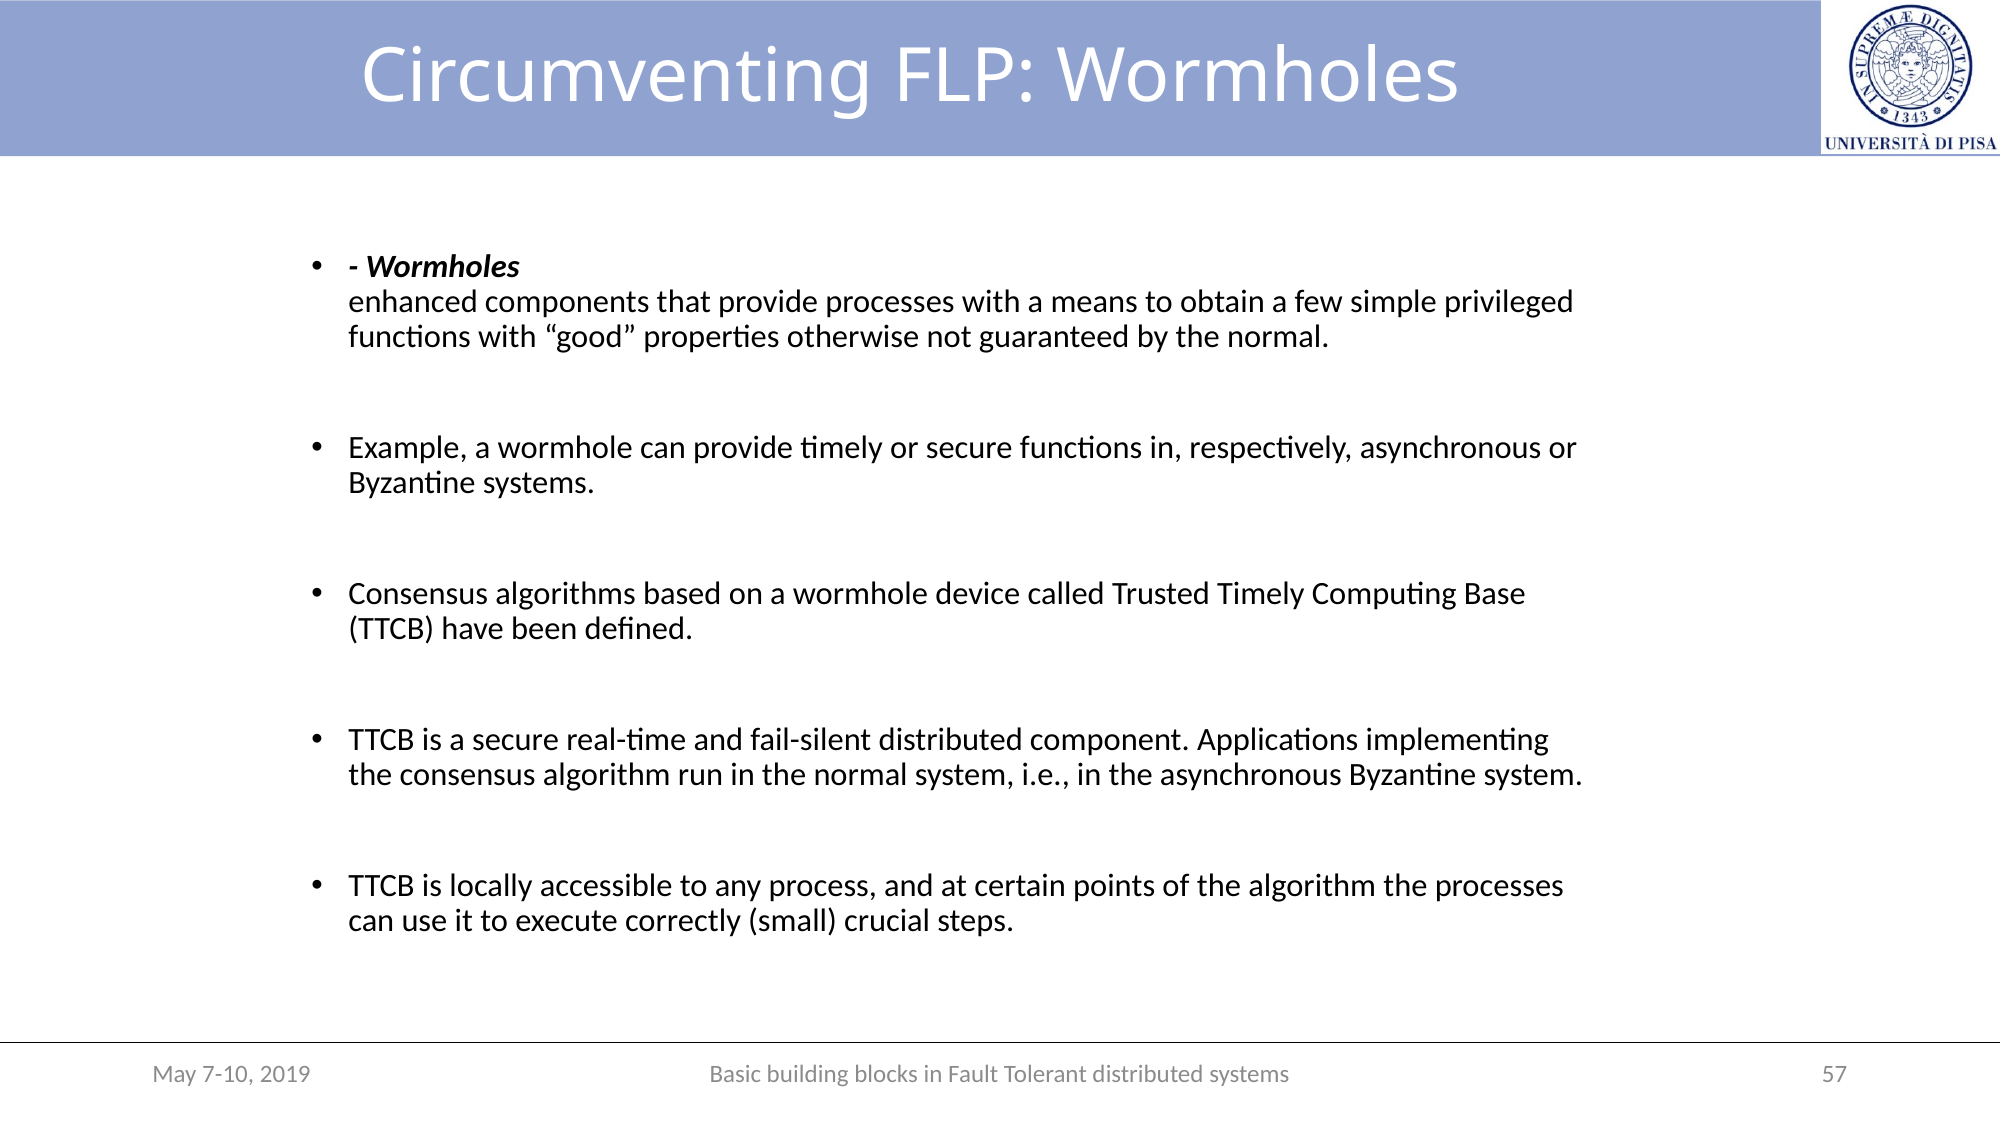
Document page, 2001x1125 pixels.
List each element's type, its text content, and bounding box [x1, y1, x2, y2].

title Circumventing FLP: Wormholes [0, 0, 1822, 154]
slide_number 57 [1412, 1042, 1863, 1103]
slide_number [137, 1042, 588, 1103]
picture [1822, 0, 2000, 154]
text_box - Wormholes enhanced components that provide processes with a means to obtain a few simple privileged functions with “good” properties otherwise not guaranteed by the normal. Example, a wormhole can provide timely or secure functions in, respectively, asynchronous or Byzantine systems. Consensus algorithms based on a wormhole device called Trusted Timely Computing Base (TTCB) have been defined. TTCB is a secure real-time and fail-silent distributed component. Applications implementing the consensus algorithm run in the normal system, i.e., in the asynchronous Byzantine system. TTCB is locally accessible to any process, and at certain points of the algorithm the processes can use it to execute correctly (small) crucial steps. [296, 242, 1608, 985]
footer Basic building blocks in Fault Tolerant distributed systems [662, 1042, 1338, 1103]
